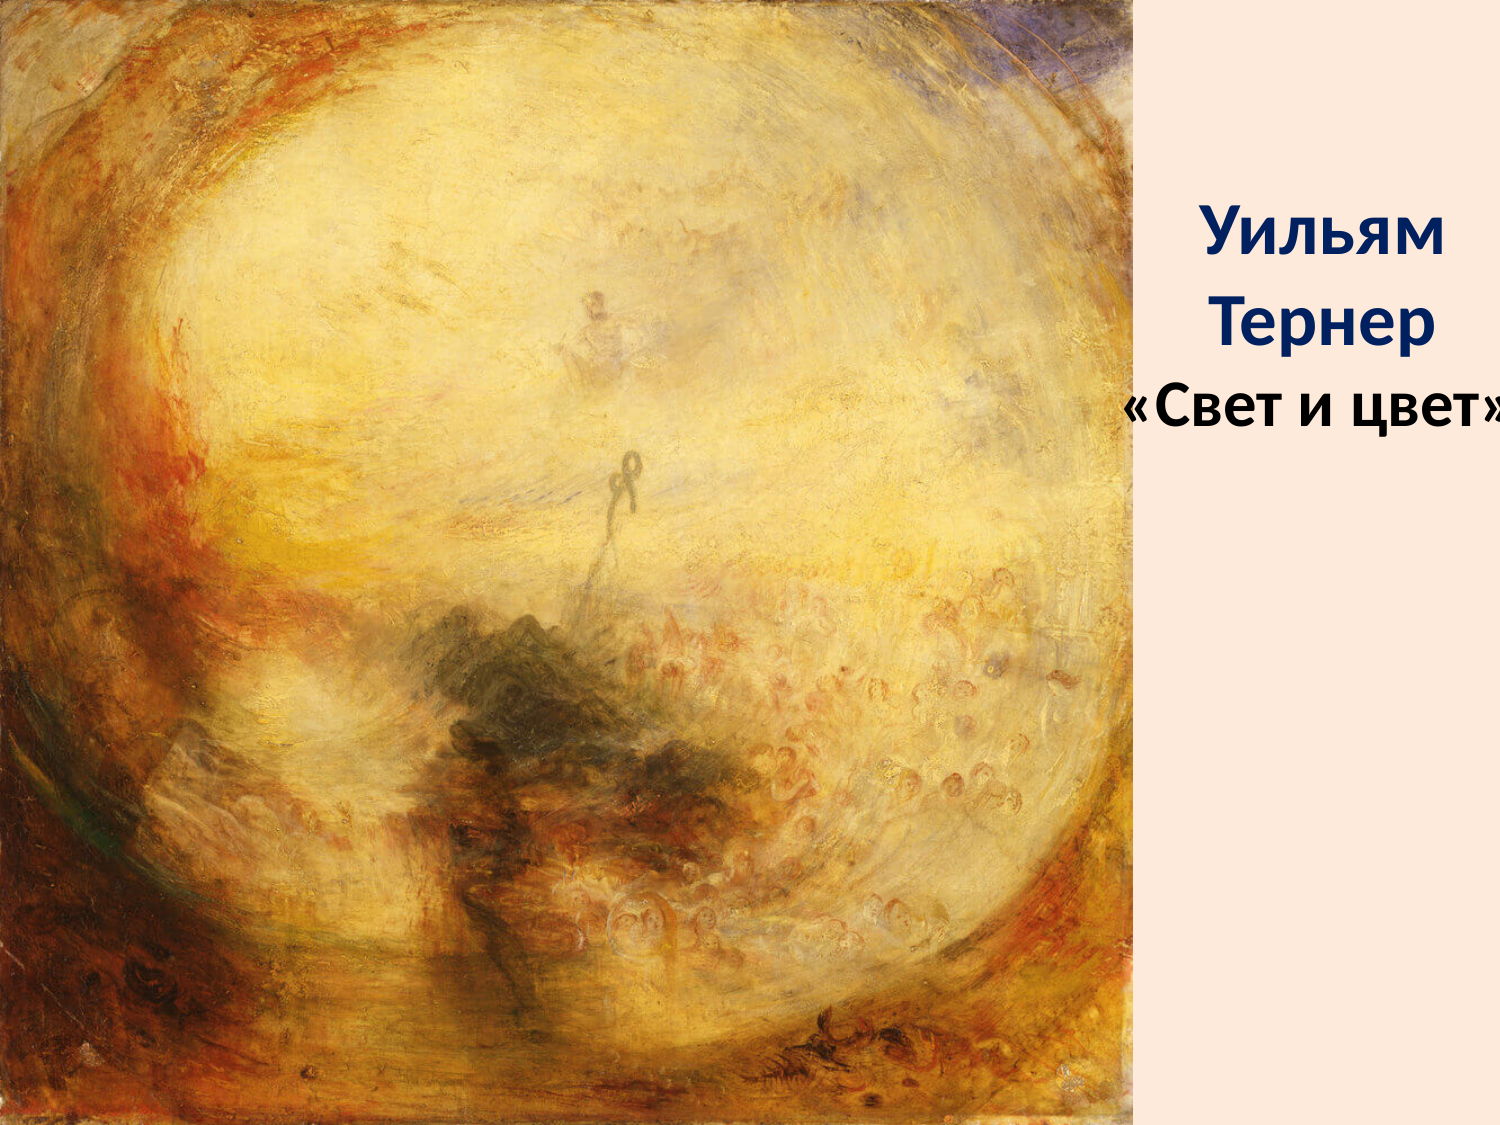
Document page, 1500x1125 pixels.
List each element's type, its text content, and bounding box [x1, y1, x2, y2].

picture [0, 0, 1133, 1125]
text_box Уильям Тернер «Свет и цвет» [1137, 172, 1500, 528]
